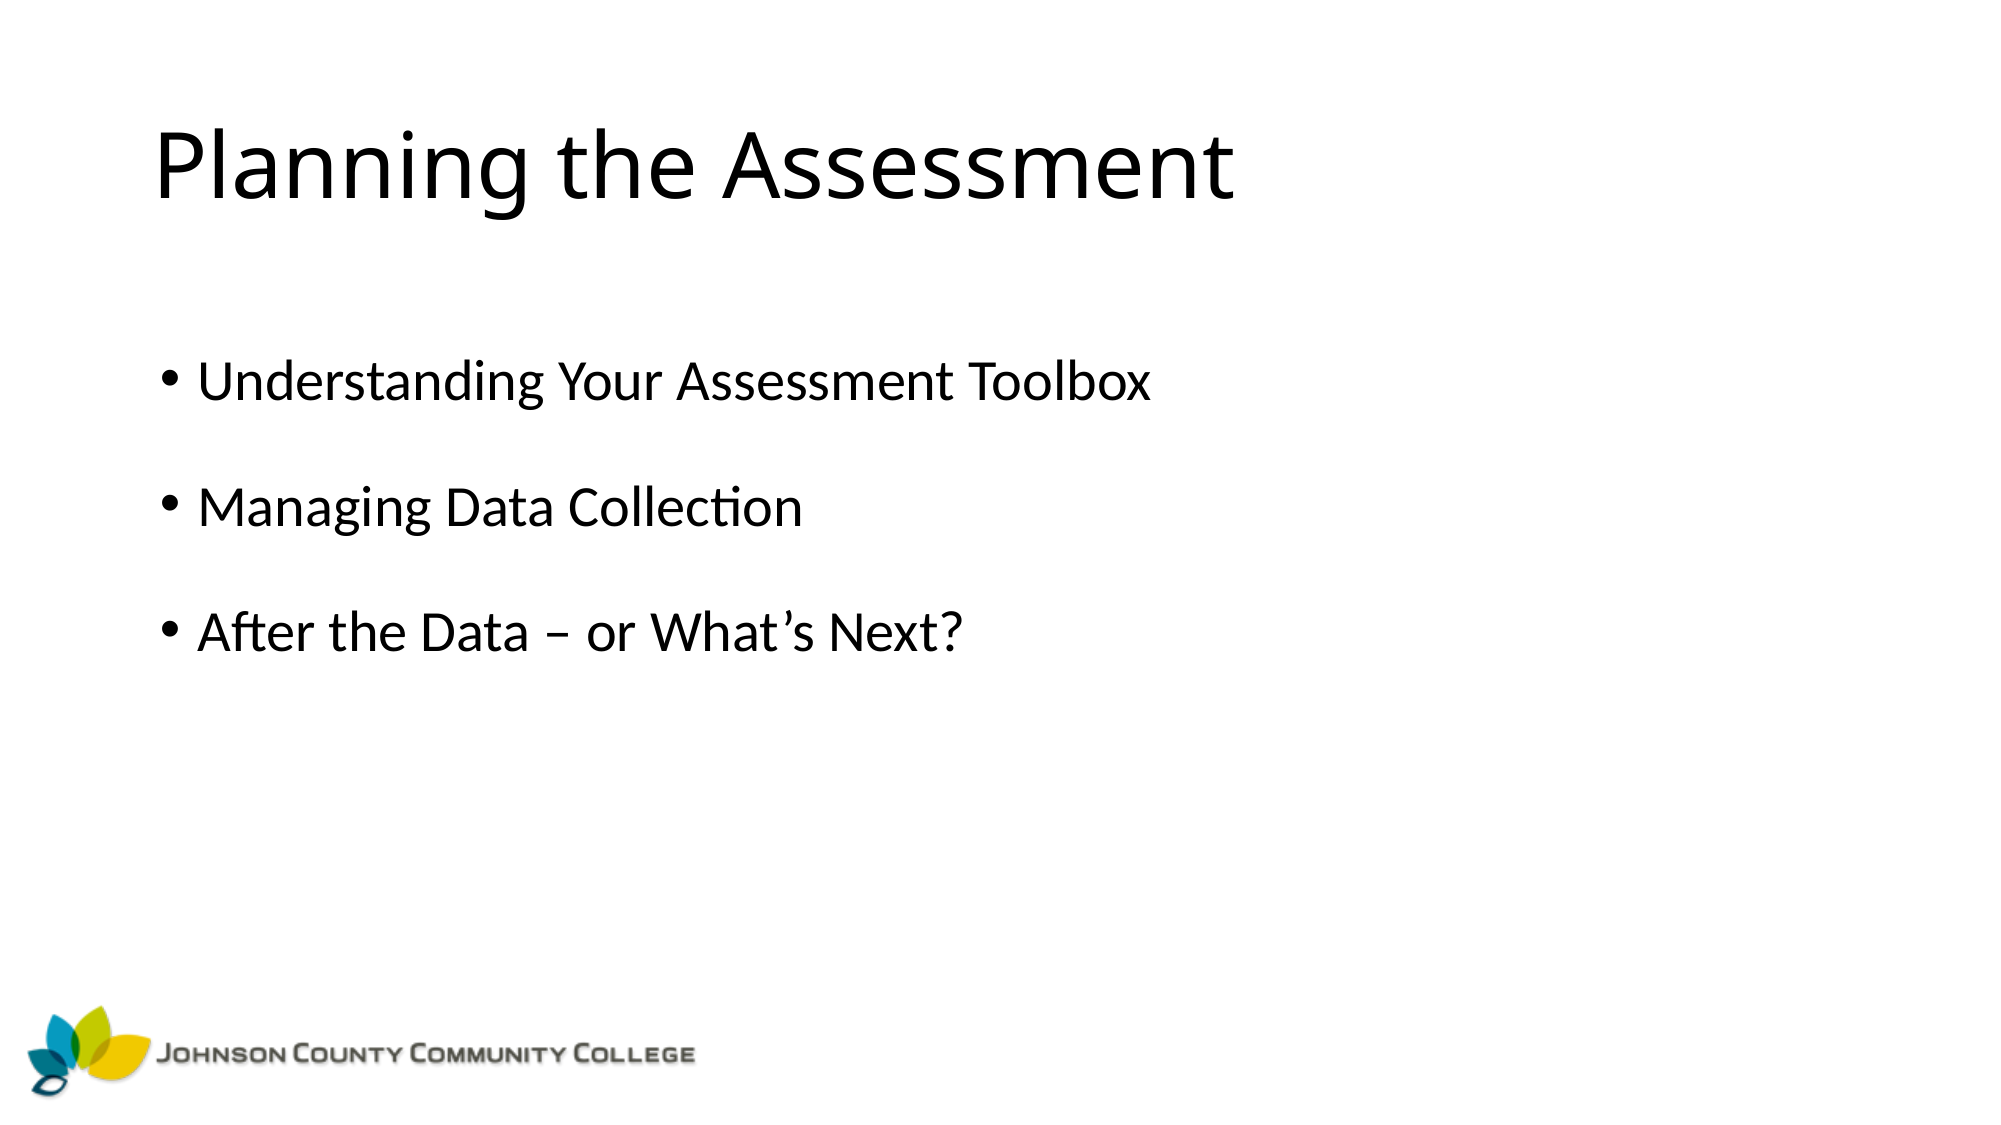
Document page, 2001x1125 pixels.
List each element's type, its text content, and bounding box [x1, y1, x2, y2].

picture [10, 1002, 714, 1103]
title Planning the Assessment [137, 59, 1863, 278]
list Understanding Your Assessment Toolbox Managing Data Collection After the Data – or What’s Next? [137, 299, 1863, 1014]
